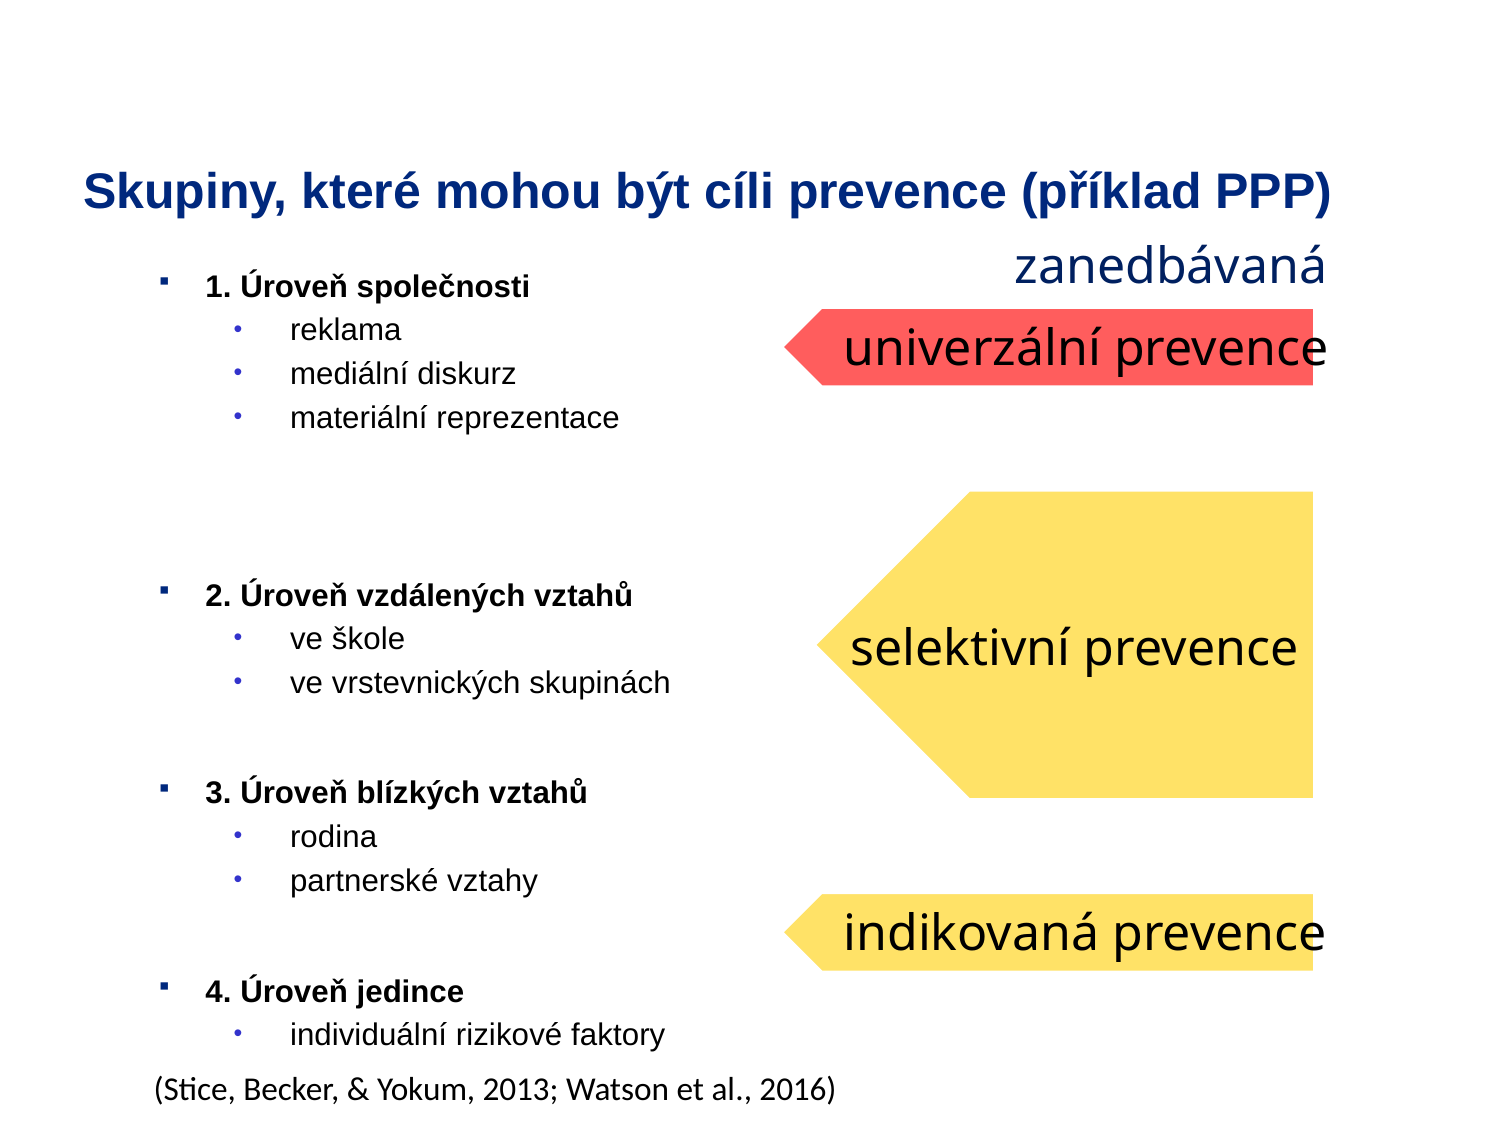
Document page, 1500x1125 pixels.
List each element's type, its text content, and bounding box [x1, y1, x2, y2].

title Skupiny, které mohou být cíli prevence (příklad PPP) [83, 119, 1411, 226]
text_box (Stice, Becker, & Yokum, 2013; Watson et al., 2016) [138, 1059, 954, 1115]
text_box zanedbávaná [1000, 226, 1343, 302]
text_box selektivní prevence [815, 490, 1314, 800]
text_box indikovaná prevence [782, 893, 1314, 972]
list 1. Úroveň společnosti reklama mediální diskurz materiální reprezentace 2. Úroveň vzdálených vztahů ve škole ve vrstevnických skupinách 3. Úroveň blízkých vztahů rodina partnerské vztahy 4. Úroveň jedince individuální rizikové faktory [83, 265, 1450, 941]
text_box univerzální prevence [782, 308, 1314, 387]
